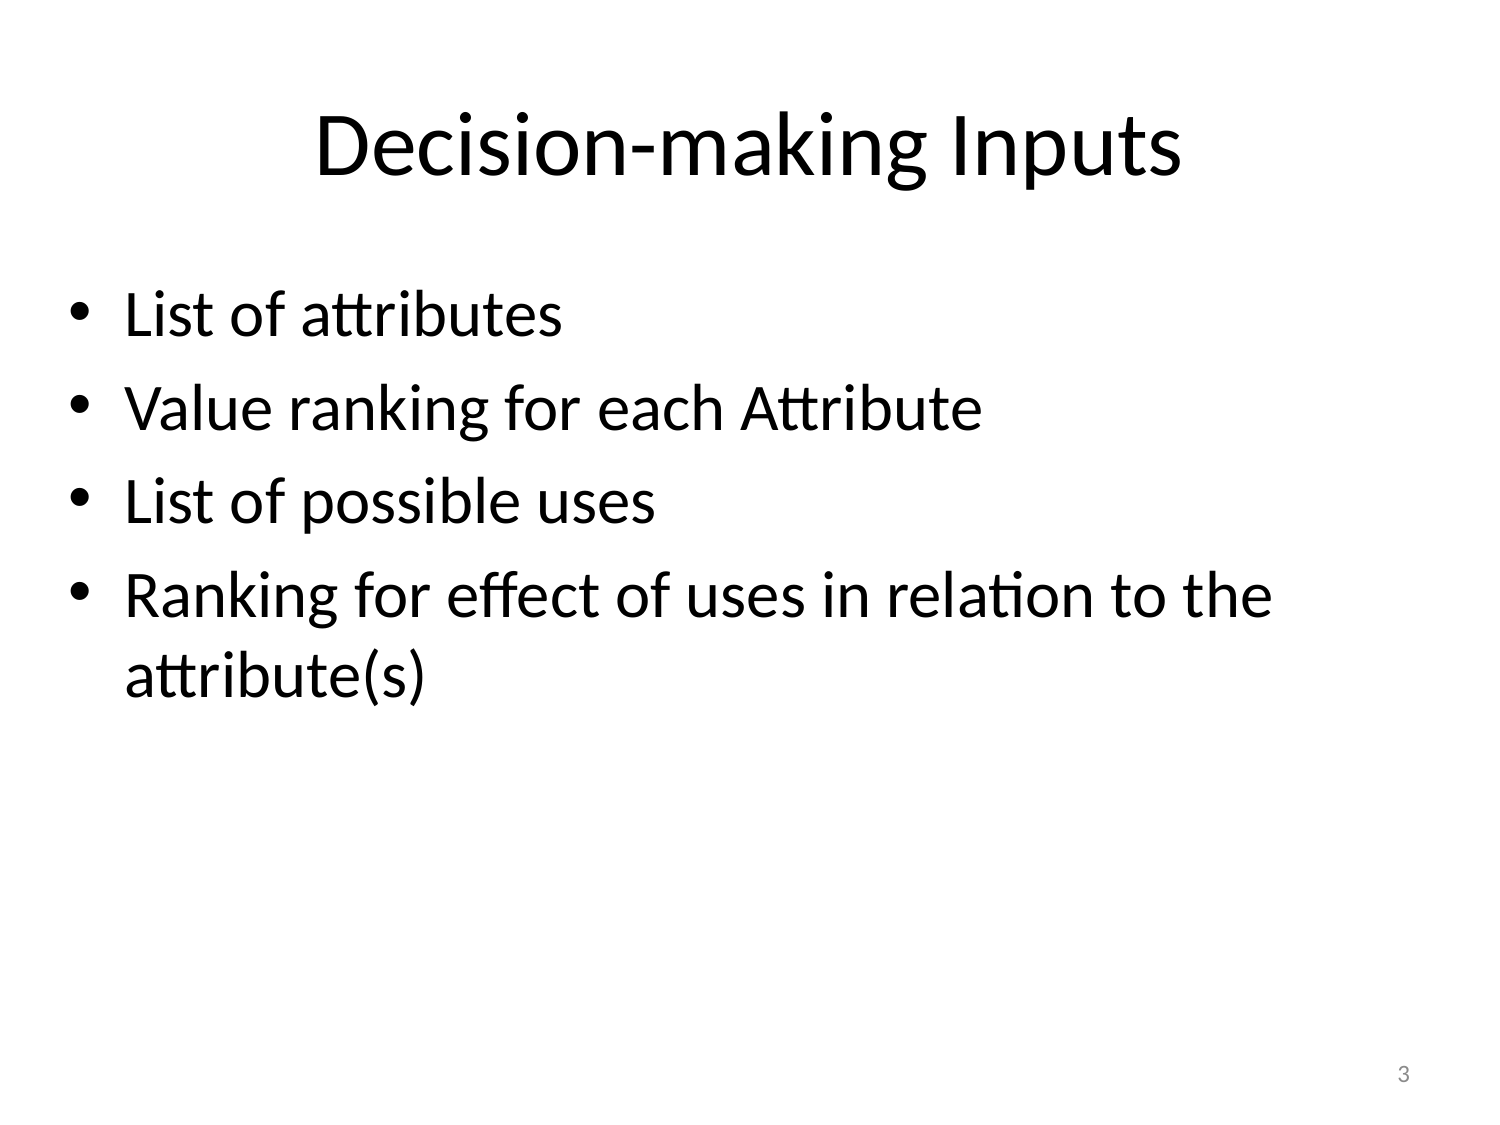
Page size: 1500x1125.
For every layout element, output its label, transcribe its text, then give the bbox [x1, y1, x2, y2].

list List of attributes Value ranking for each Attribute List of possible uses Ranking for effect of uses in relation to the attribute(s) [53, 262, 1404, 1005]
slide_number 3 [1074, 1042, 1425, 1103]
title Decision-making Inputs [75, 45, 1425, 233]
